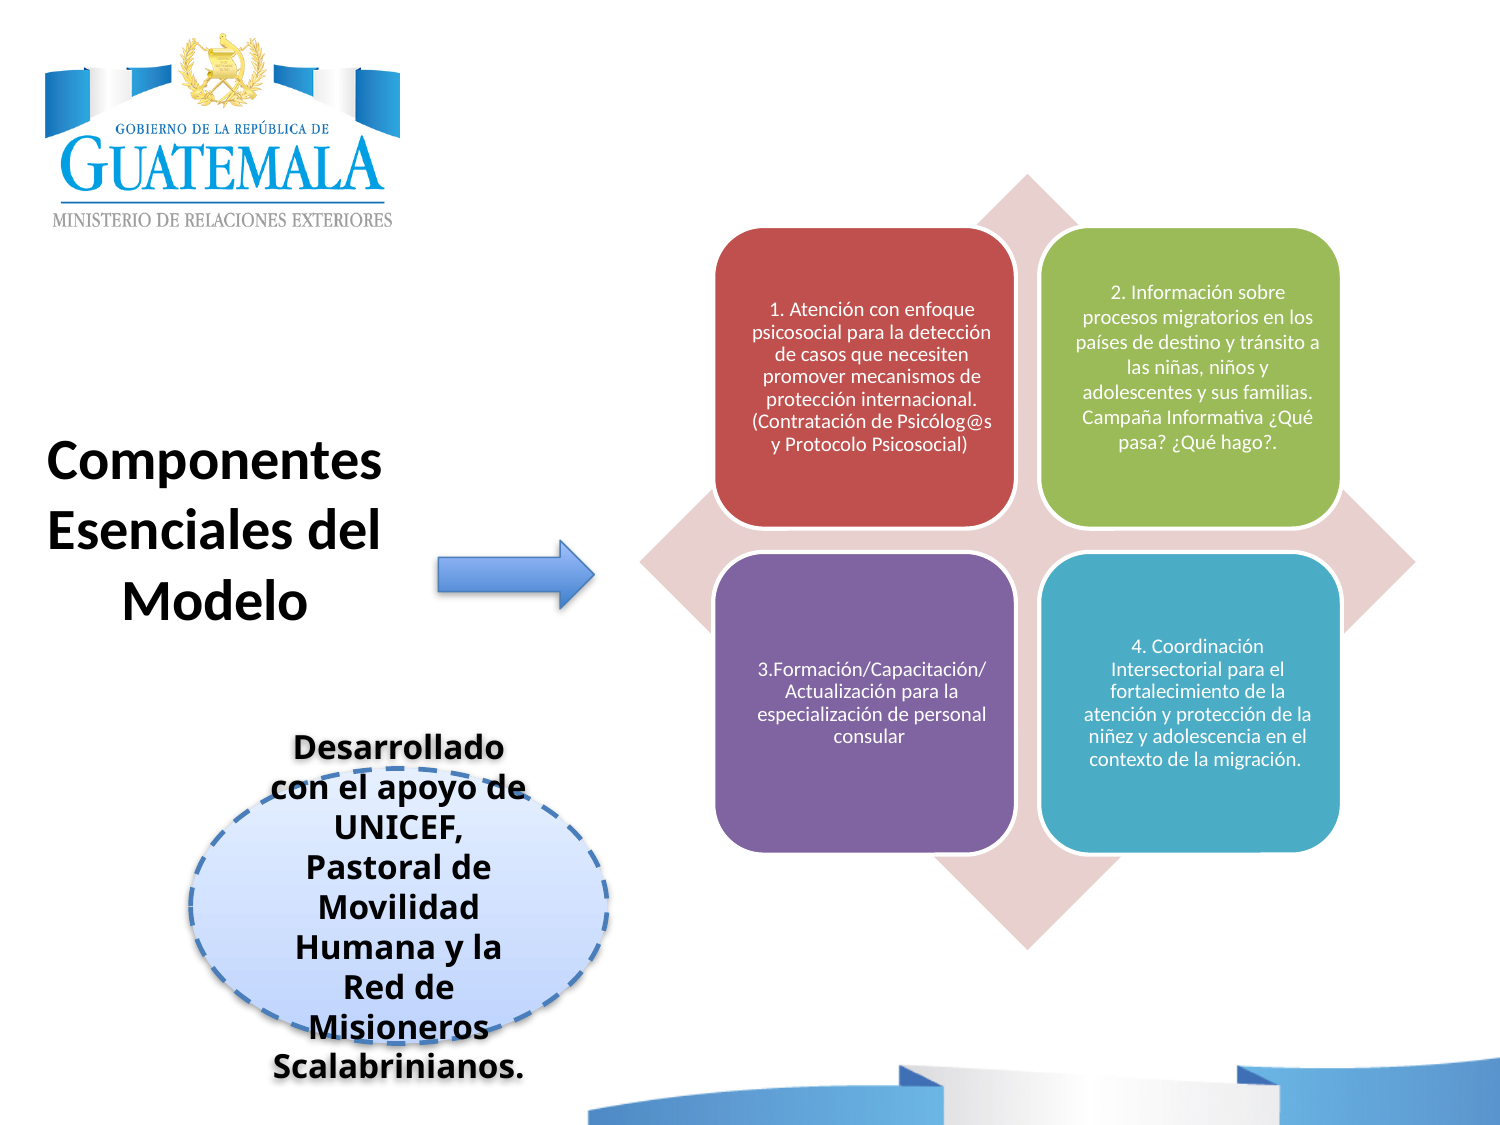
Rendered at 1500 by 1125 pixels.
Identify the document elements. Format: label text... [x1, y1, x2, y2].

text_box Componentes Esenciales del Modelo [30, 387, 401, 666]
picture [0, 0, 1500, 1125]
text_box Desarrollado con el apoyo de UNICEF, Pastoral de Movilidad Humana y la Red de Misioneros Scalabrinianos. [189, 767, 608, 1045]
text_box [437, 539, 595, 610]
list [639, 130, 1416, 951]
